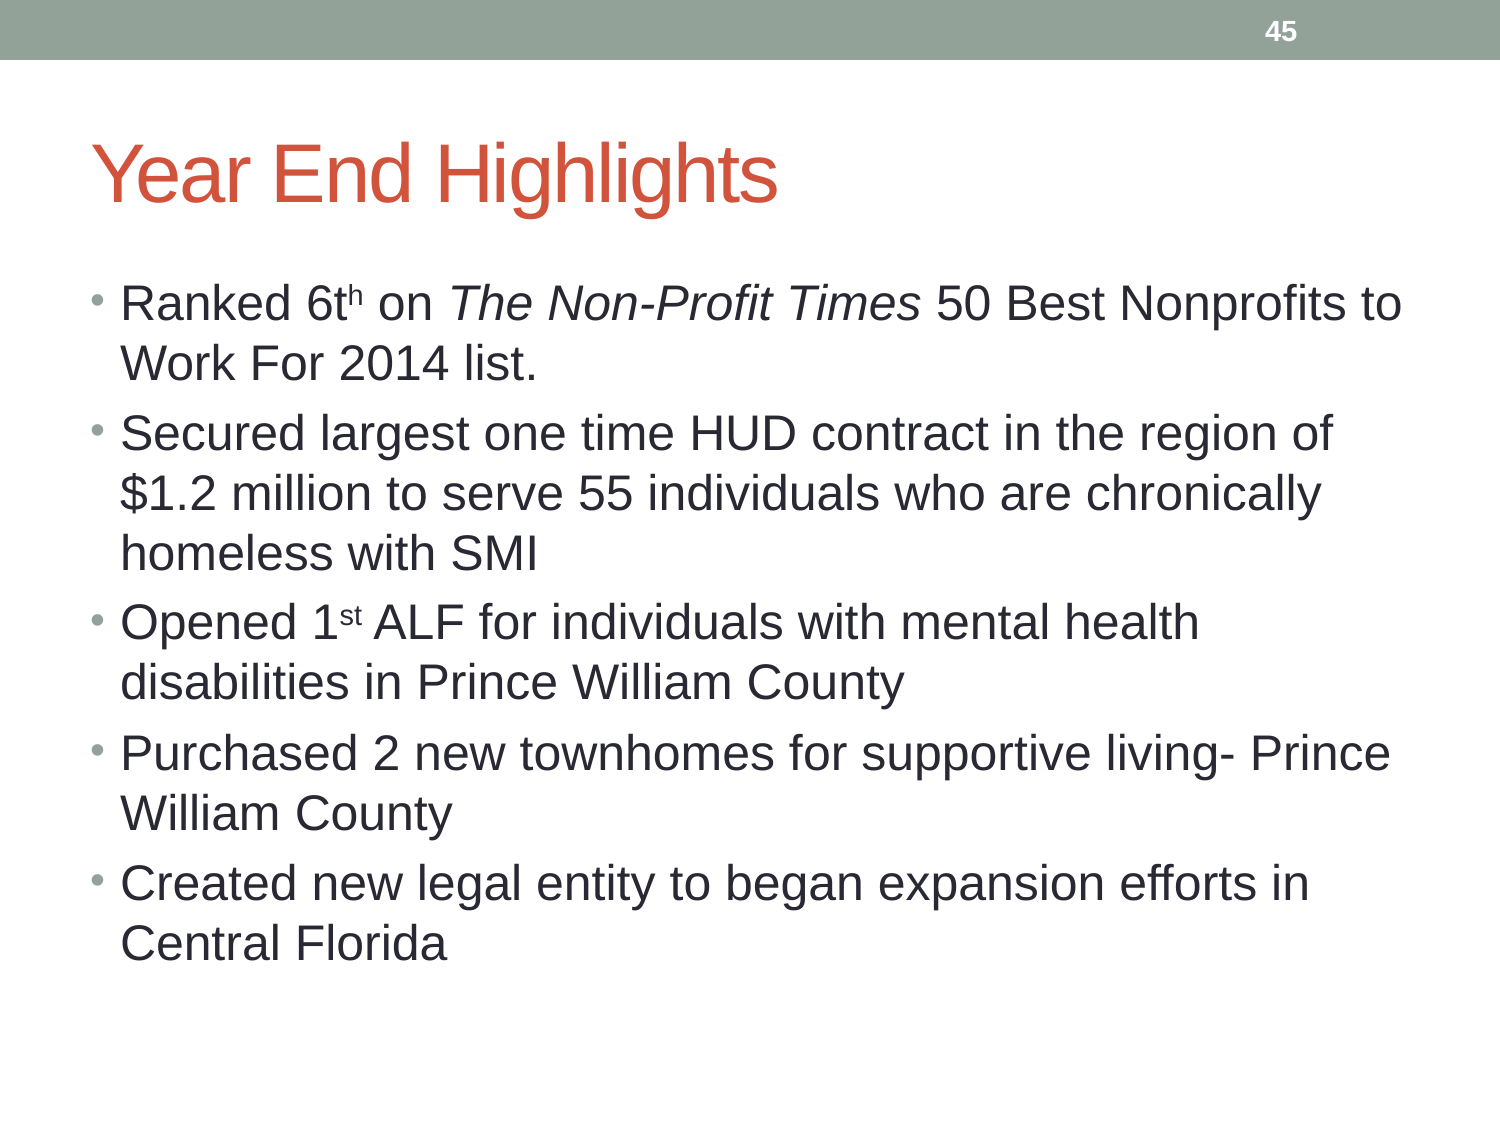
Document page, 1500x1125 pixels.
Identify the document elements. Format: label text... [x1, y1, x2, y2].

title Year End Highlights [75, 87, 1425, 250]
slide_number 45 [1250, 3, 1425, 57]
list Ranked 6th on The Non-Profit Times 50 Best Nonprofits to Work For 2014 list. Secured largest one time HUD contract in the region of $1.2 million to serve 55 individuals who are chronically homeless with SMI Opened 1st ALF for individuals with mental health disabilities in Prince William County Purchased 2 new townhomes for supportive living- Prince William County Created new legal entity to began expansion efforts in Central Florida [75, 262, 1425, 1063]
